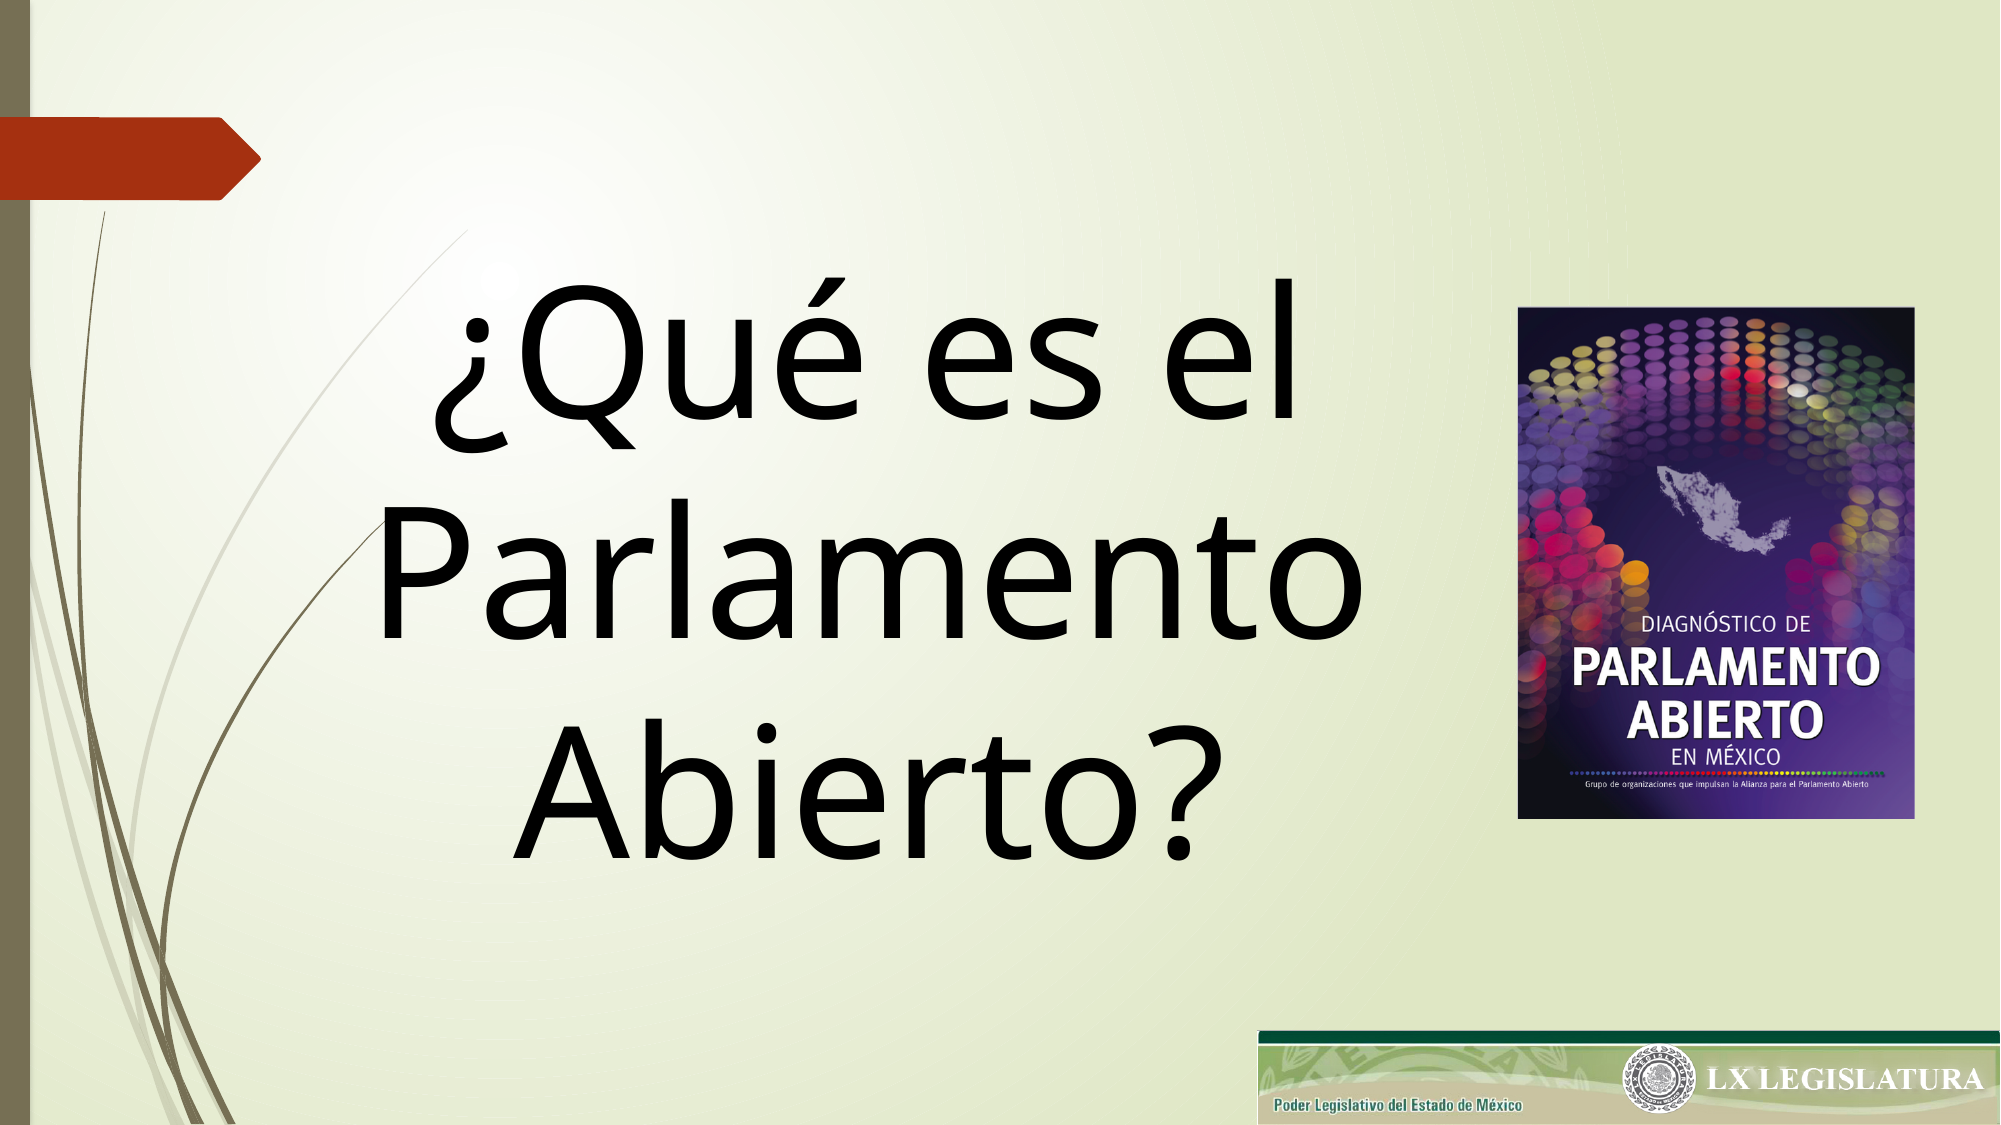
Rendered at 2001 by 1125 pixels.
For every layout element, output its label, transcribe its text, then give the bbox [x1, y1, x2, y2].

picture [1516, 305, 1915, 820]
list ¿Qué es el Parlamento Abierto? [138, 227, 1602, 848]
picture [1257, 1030, 2000, 1125]
